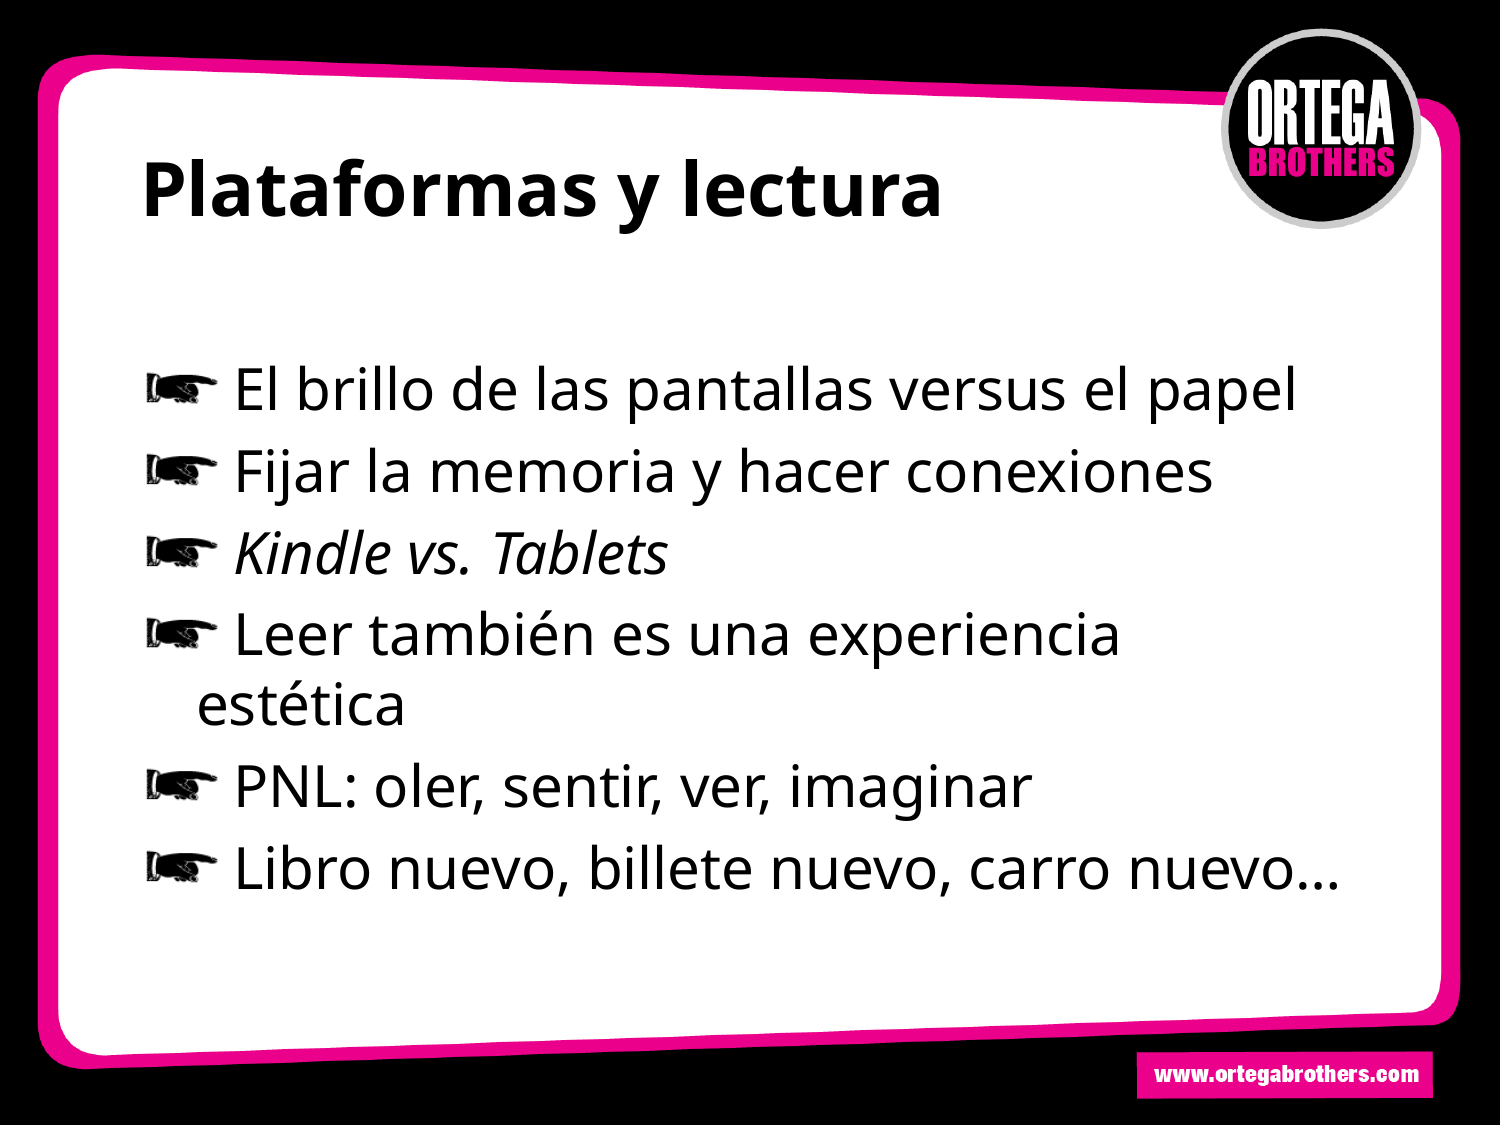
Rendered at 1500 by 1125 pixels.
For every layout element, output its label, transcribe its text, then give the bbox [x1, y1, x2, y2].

picture [0, 0, 1500, 1125]
title Plataformas y lectura [124, 137, 1426, 326]
list El brillo de las pantallas versus el papel Fijar la memoria y hacer conexiones Kindle vs. Tablets Leer también es una experiencia estética PNL: oler, sentir, ver, imaginar Libro nuevo, billete nuevo, carro nuevo… [124, 344, 1363, 988]
